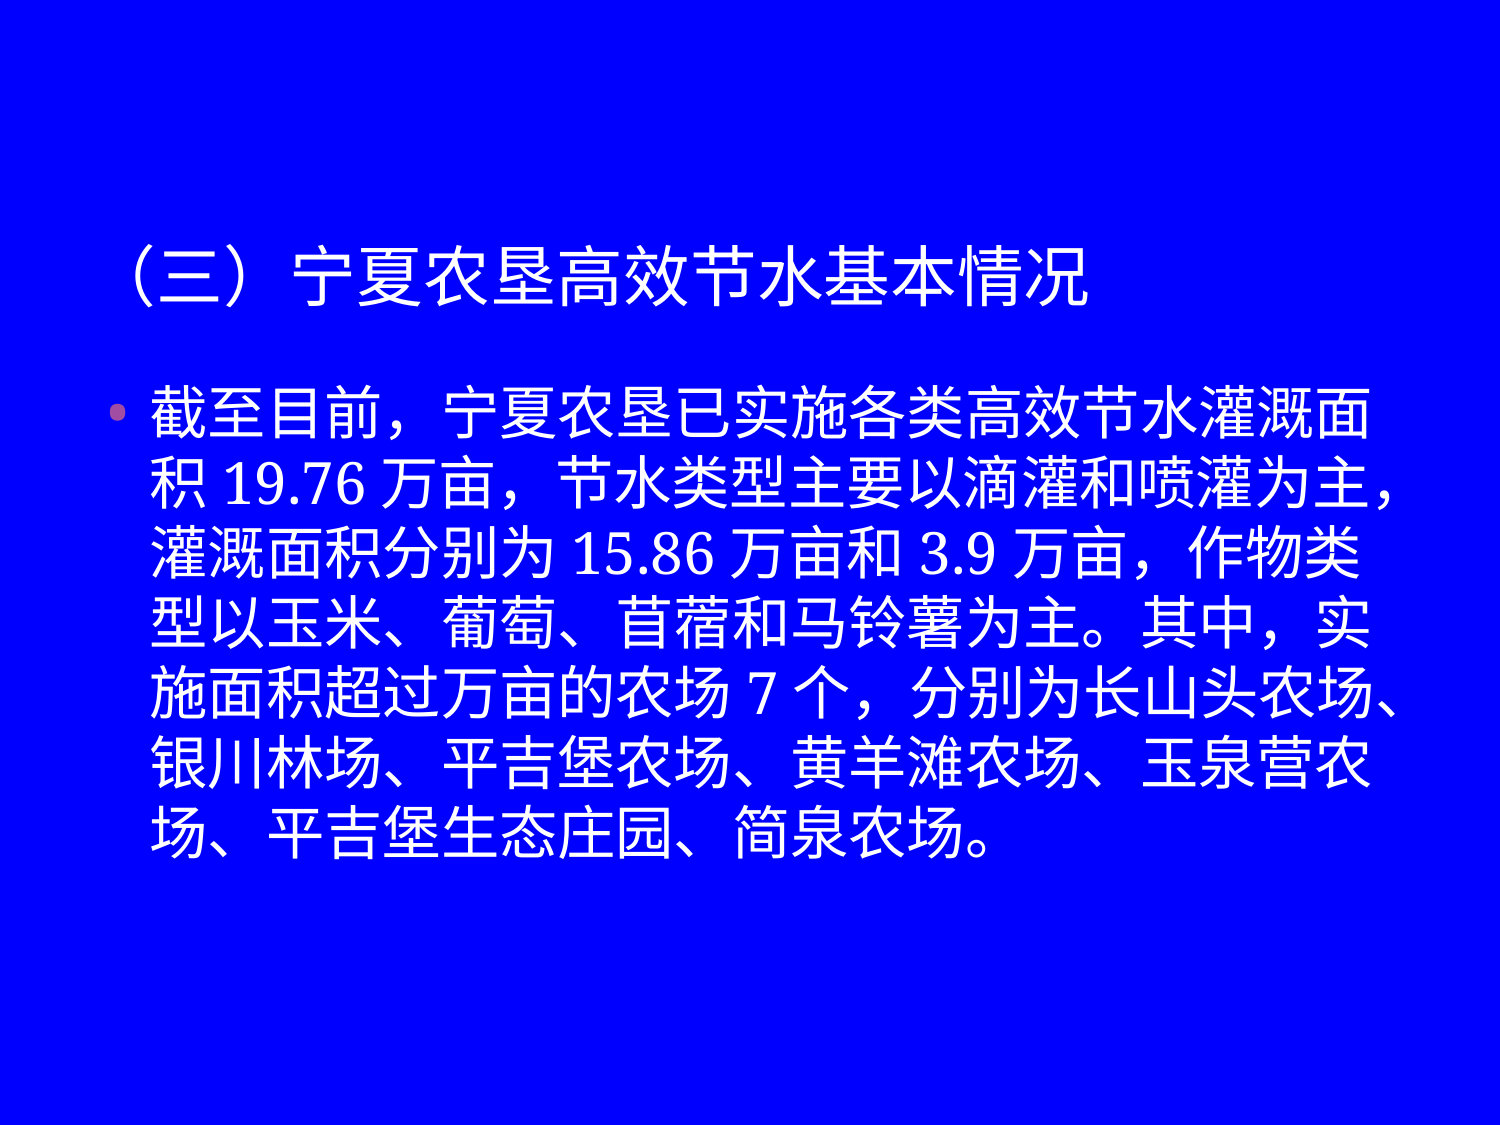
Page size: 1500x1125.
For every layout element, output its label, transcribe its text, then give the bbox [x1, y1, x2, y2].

list 截至目前，宁夏农垦已实施各类高效节水灌溉面积19.76万亩，节水类型主要以滴灌和喷灌为主，灌溉面积分别为15.86万亩和3.9万亩，作物类型以玉米、葡萄、苜蓿和马铃薯为主。其中，实施面积超过万亩的农场7个，分别为长山头农场、银川林场、平吉堡农场、黄羊滩农场、玉泉营农场、平吉堡生态庄园、简泉农场。 [75, 368, 1425, 1079]
title （三）宁夏农垦高效节水基本情况 [75, 187, 1425, 363]
